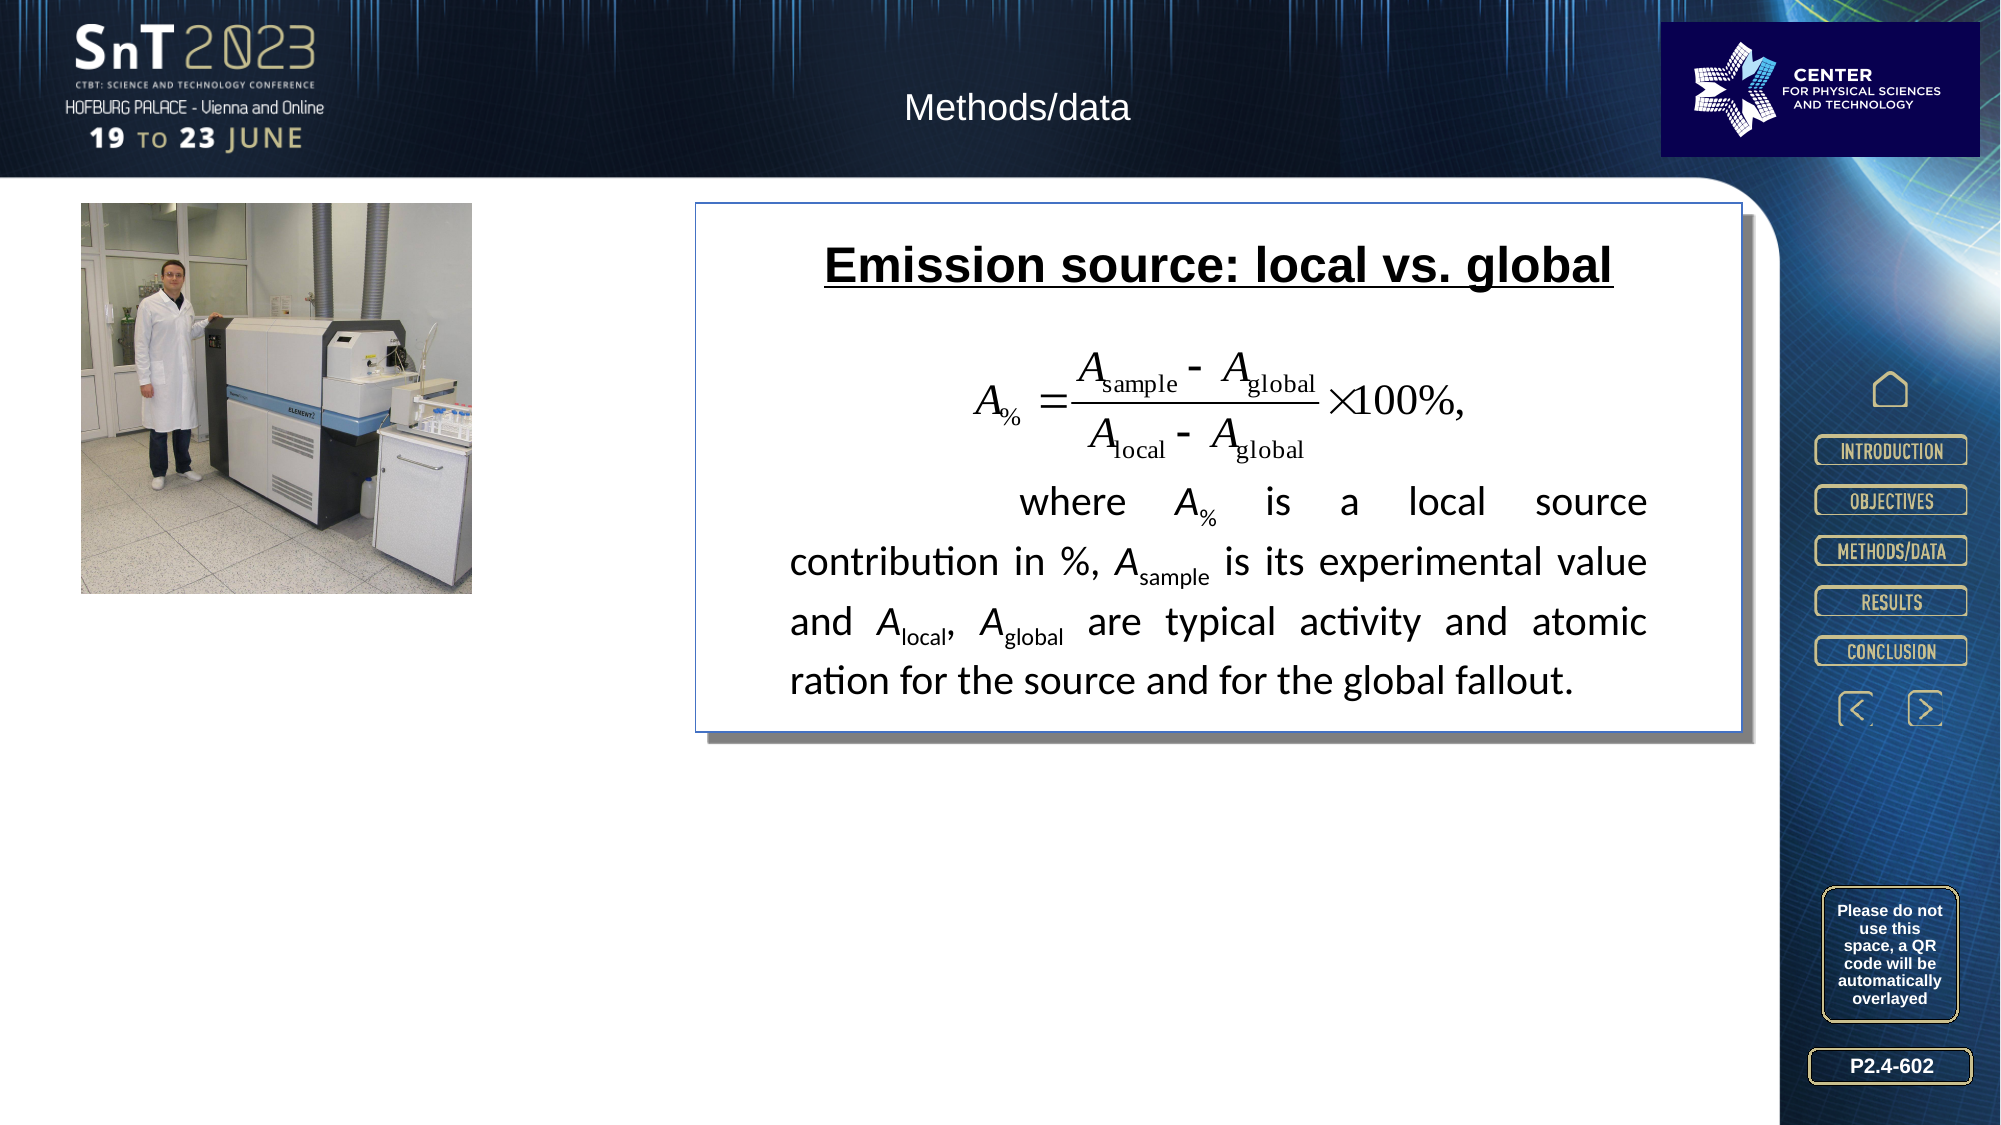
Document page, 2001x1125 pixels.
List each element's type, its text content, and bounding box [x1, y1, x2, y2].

text_box Emission source: local vs. global where A% is a local source contribution in %, Asample is its experimental value and Alocal, Aglobal are typical activity and atomic ration for the source and for the global fallout. [695, 203, 1743, 733]
text_box Please do not use this space, a QR code will be automatically overlayed [1821, 894, 1959, 1017]
text_box P2.4-602 [1824, 1047, 1960, 1086]
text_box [965, 338, 1473, 472]
picture [0, 0, 2001, 1125]
text_box Methods/data [359, 43, 1661, 136]
